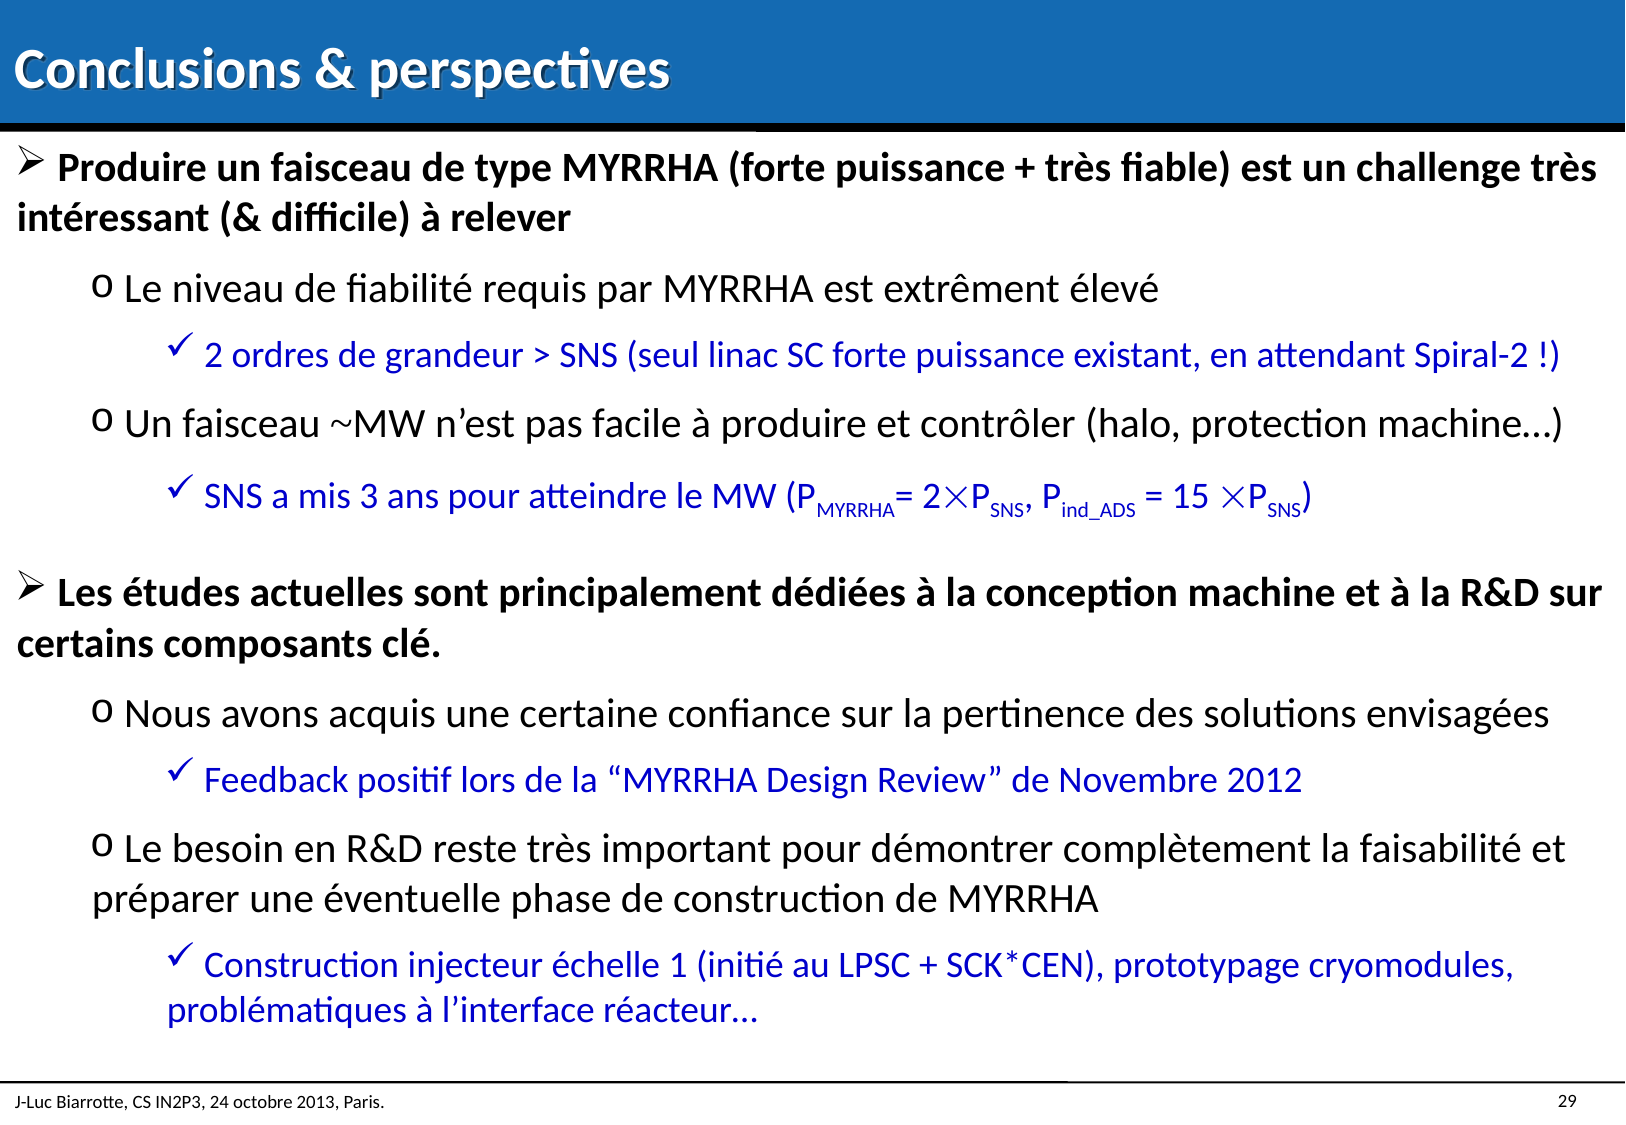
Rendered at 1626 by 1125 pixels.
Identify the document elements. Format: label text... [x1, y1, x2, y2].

text_box Conclusions & perspectives [0, 22, 1297, 108]
text_box Les études actuelles sont principalement dédiées à la conception machine et à la R&D sur certains composants clé. Nous avons acquis une certaine confiance sur la pertinence des solutions envisagées Feedback positif lors de la “MYRRHA Design Review” de Novembre 2012 Le besoin en R&D reste très important pour démontrer complètement la faisabilité et préparer une éventuelle phase de construction de MYRRHA Construction injecteur échelle 1 (initié au LPSC + SCK*CEN), prototypage cryomodules, problématiques à l’interface réacteur… [0, 557, 1625, 1037]
footer J-Luc Biarrotte, CS IN2P3, 24 octobre 2013, Paris. [0, 1082, 1366, 1125]
text_box Produire un faisceau de type MYRRHA (forte puissance + très fiable) est un challenge très intéressant (& difficile) à relever Le niveau de fiabilité requis par MYRRHA est extrêment élevé 2 ordres de grandeur > SNS (seul linac SC forte puissance existant, en attendant Spiral-2 !) Un faisceau ~MW n’est pas facile à produire et contrôler (halo, protection machine…) SNS a mis 3 ans pour atteindre le MW (PMYRRHA= 2PSNS, Pind_ADS = 15 PSNS) [0, 132, 1625, 530]
